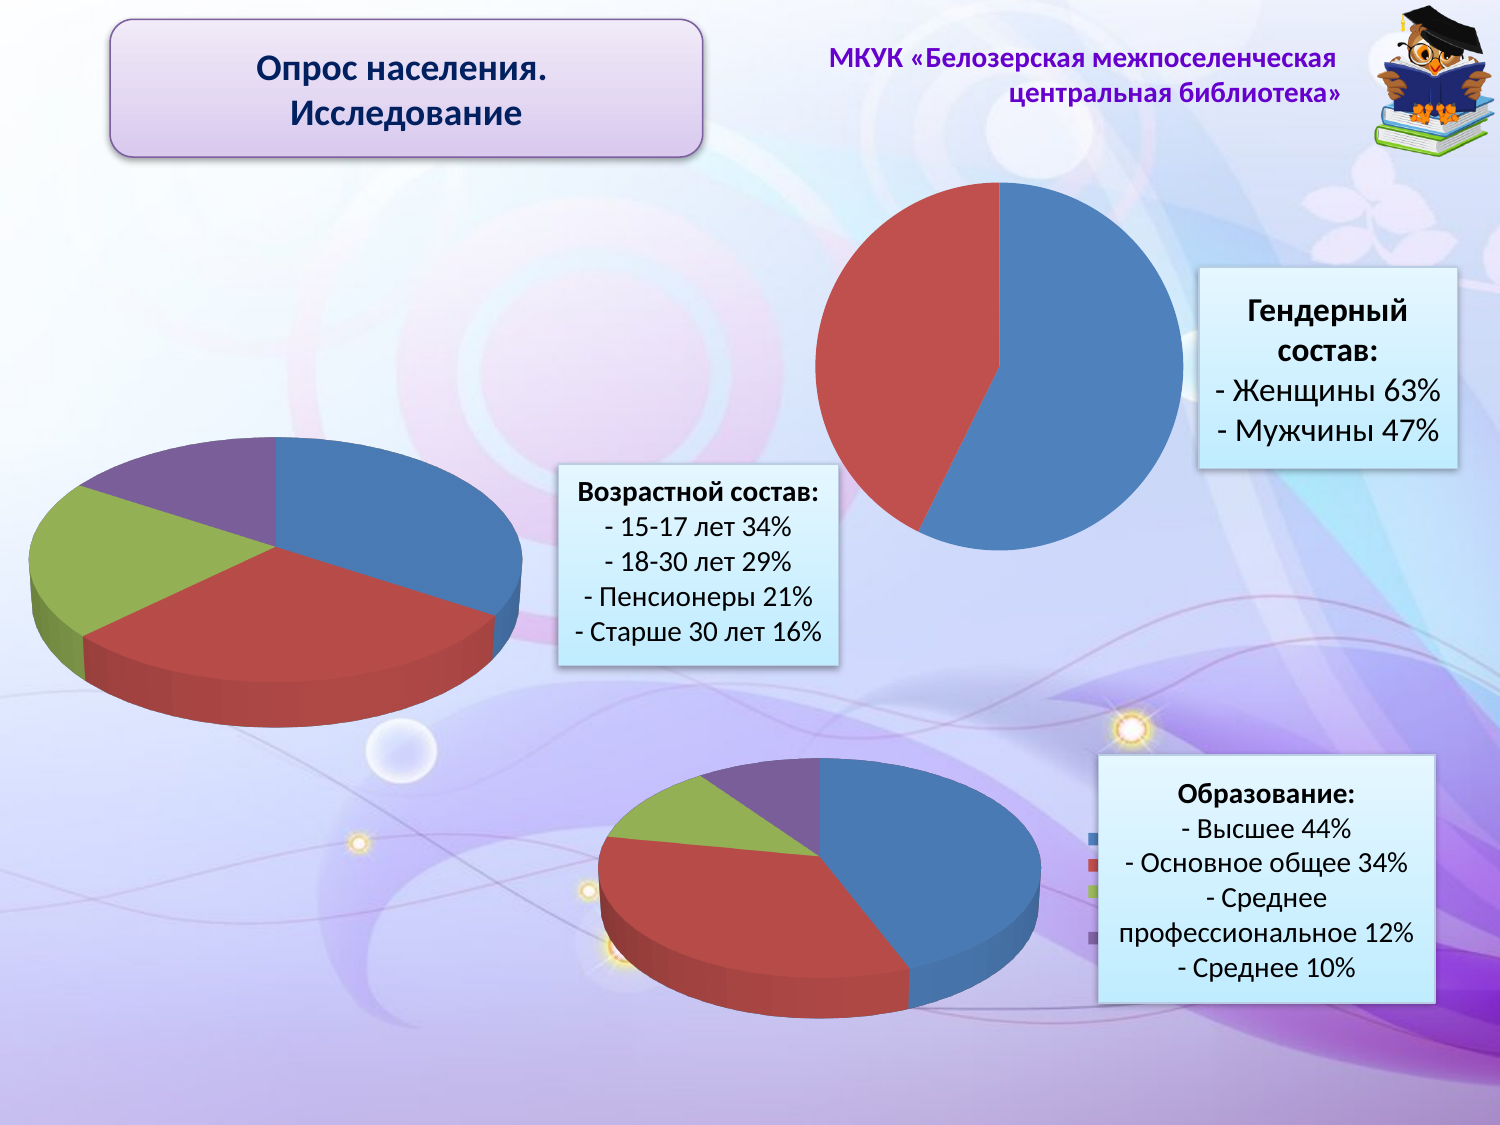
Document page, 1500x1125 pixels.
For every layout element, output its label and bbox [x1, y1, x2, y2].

chart [0, 174, 1469, 1086]
picture [0, 0, 1500, 1125]
